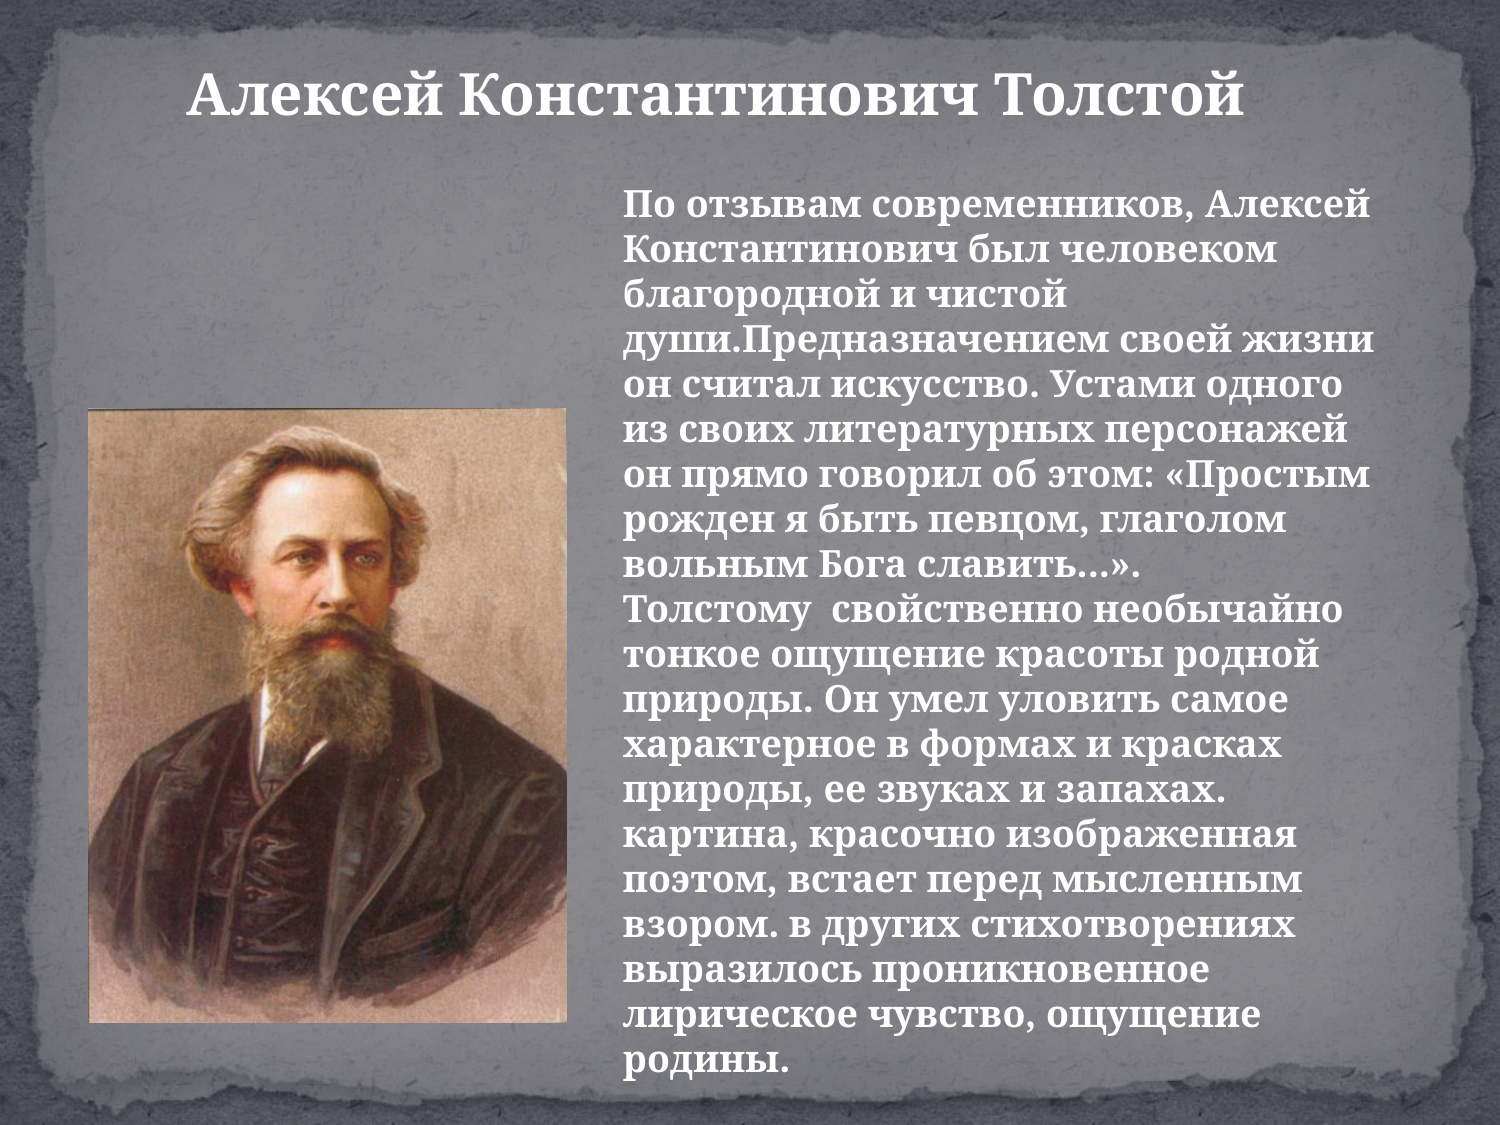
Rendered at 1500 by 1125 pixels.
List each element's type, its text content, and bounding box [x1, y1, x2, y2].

text_box Алексей Константинович Толстой [171, 49, 1261, 135]
text_box По отзывам современников, Алексей Константинович был человеком благородной и чистой души.Предназначением своей жизни он считал искусство. Устами одного из своих литературных персонажей он прямо говорил об этом: «Простым рожден я быть певцом, глаголом вольным Бога славить...». Толстому свойственно необычайно тонкое ощущение красоты родной природы. Он умел уловить самое характерное в формах и красках природы, ее звуках и запахах. картина, красочно изображенная поэтом, встает перед мысленным взором. в других стихотворениях выразилось проникновенное лирическое чувство, ощущение родины. [608, 172, 1406, 1088]
picture [88, 408, 567, 1023]
